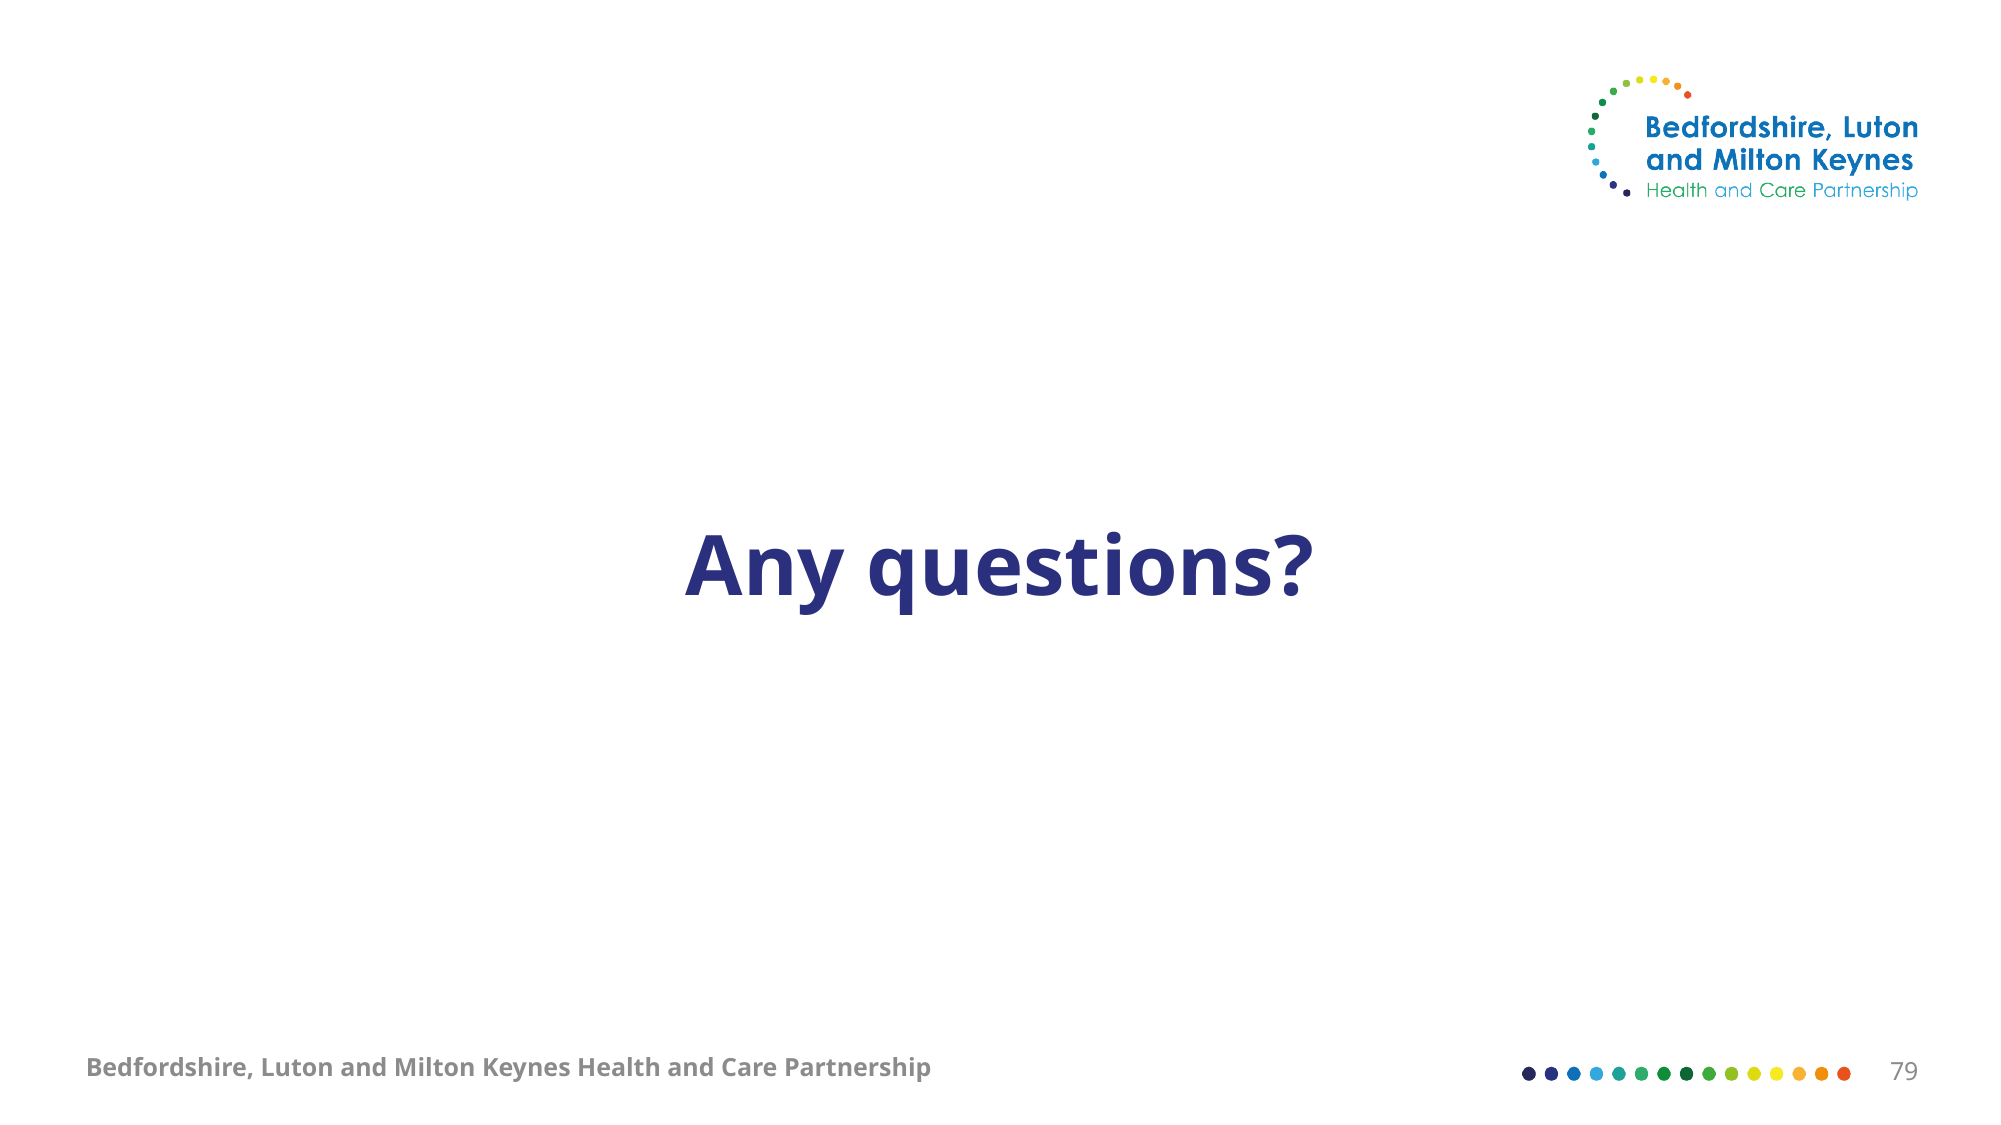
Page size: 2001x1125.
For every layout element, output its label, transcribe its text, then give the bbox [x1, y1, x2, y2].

slide_number 79 [1838, 1042, 1919, 1103]
picture [1587, 75, 1918, 201]
footer Bedfordshire, Luton and Milton Keynes Health and Care Partnership [85, 1037, 1301, 1097]
picture [1522, 1066, 1838, 1081]
title Any questions? [277, 461, 1723, 664]
